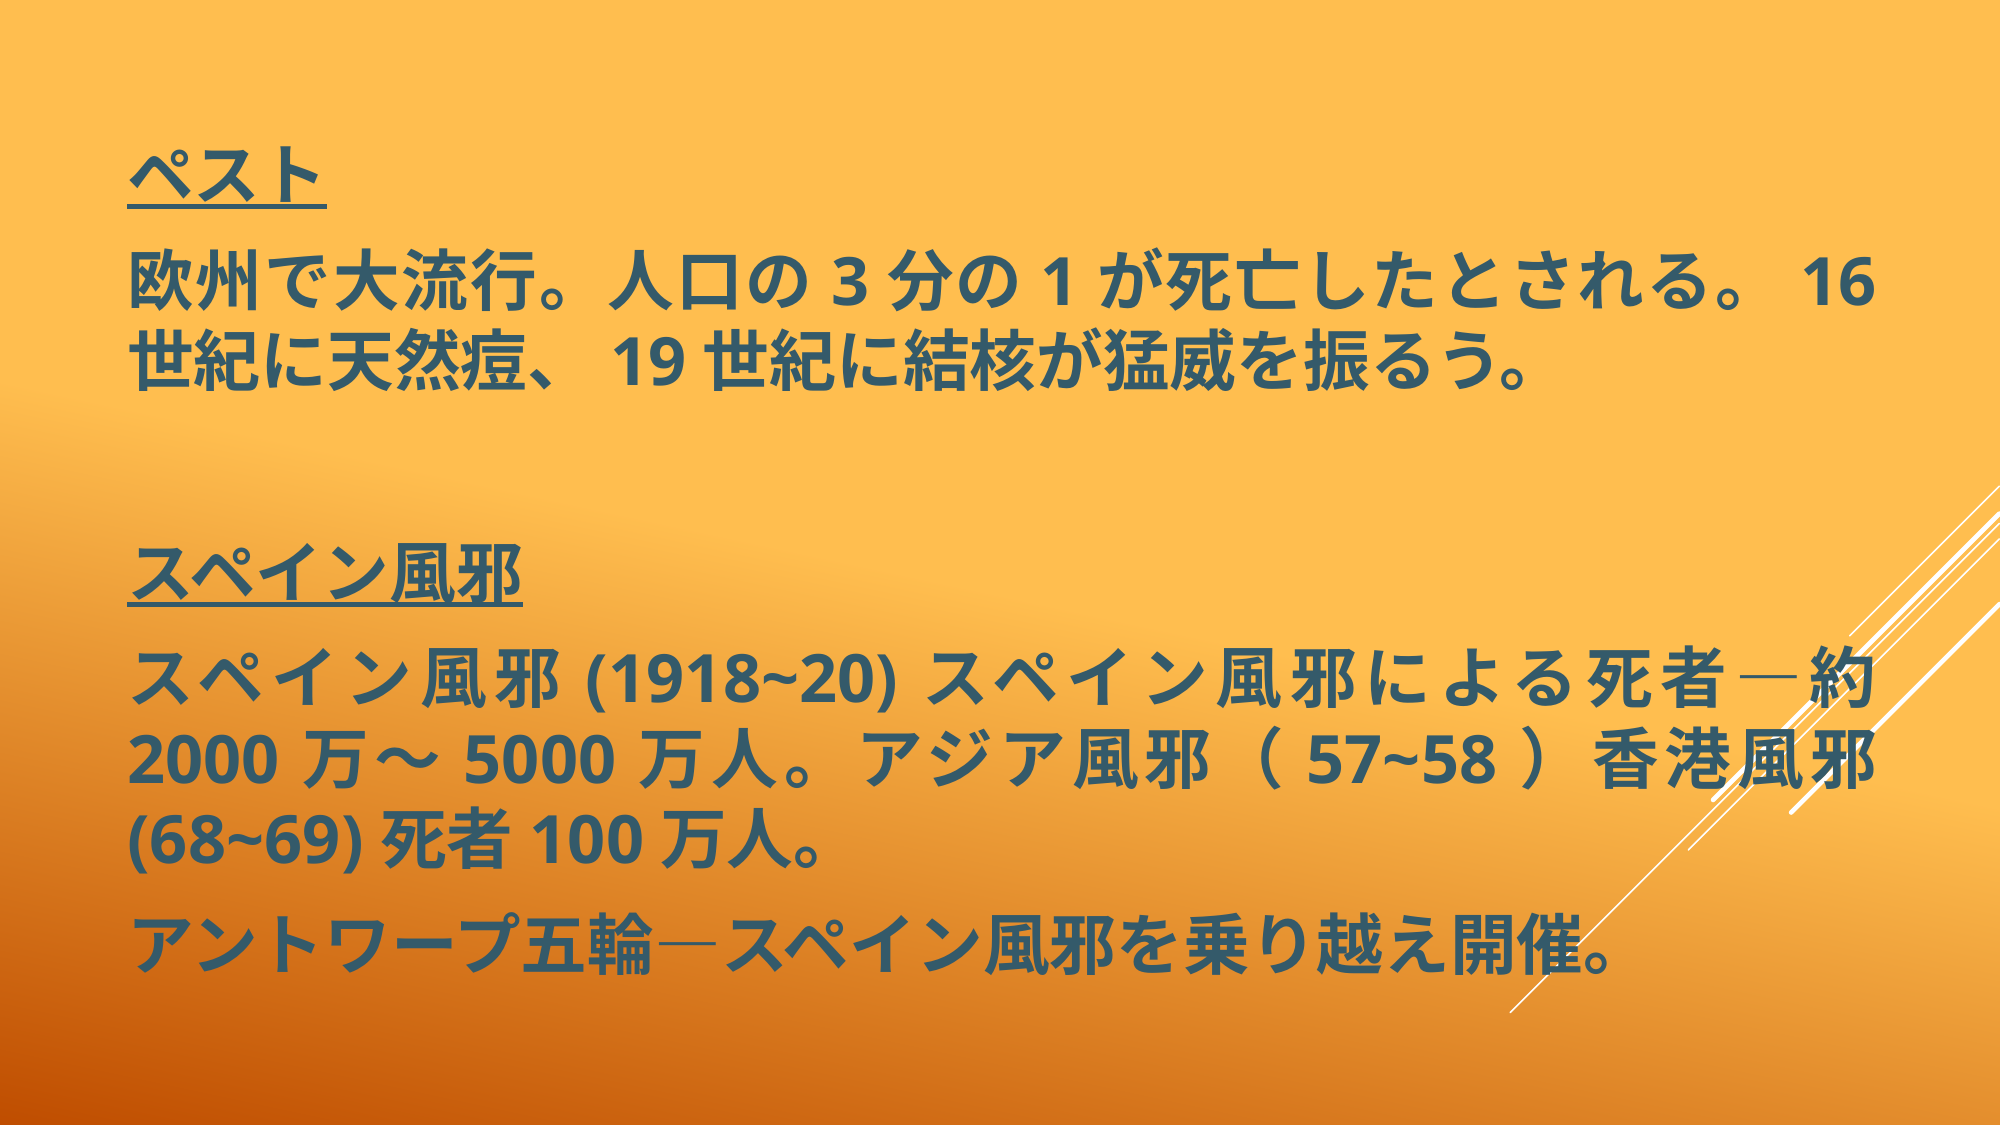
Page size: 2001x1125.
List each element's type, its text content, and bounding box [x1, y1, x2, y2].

list ペスト 欧州で大流行。人口の3分の1が死亡したとされる。16世紀に天然痘、19世紀に結核が猛威を振るう。 スペイン風邪 スペイン風邪(1918~20)スペイン風邪による死者―約2000万～5000万人。アジア風邪（57~58）香港風邪(68~69)死者100万人。 アントワープ五輪―スペイン風邪を乗り越え開催。 [112, 54, 1909, 1061]
